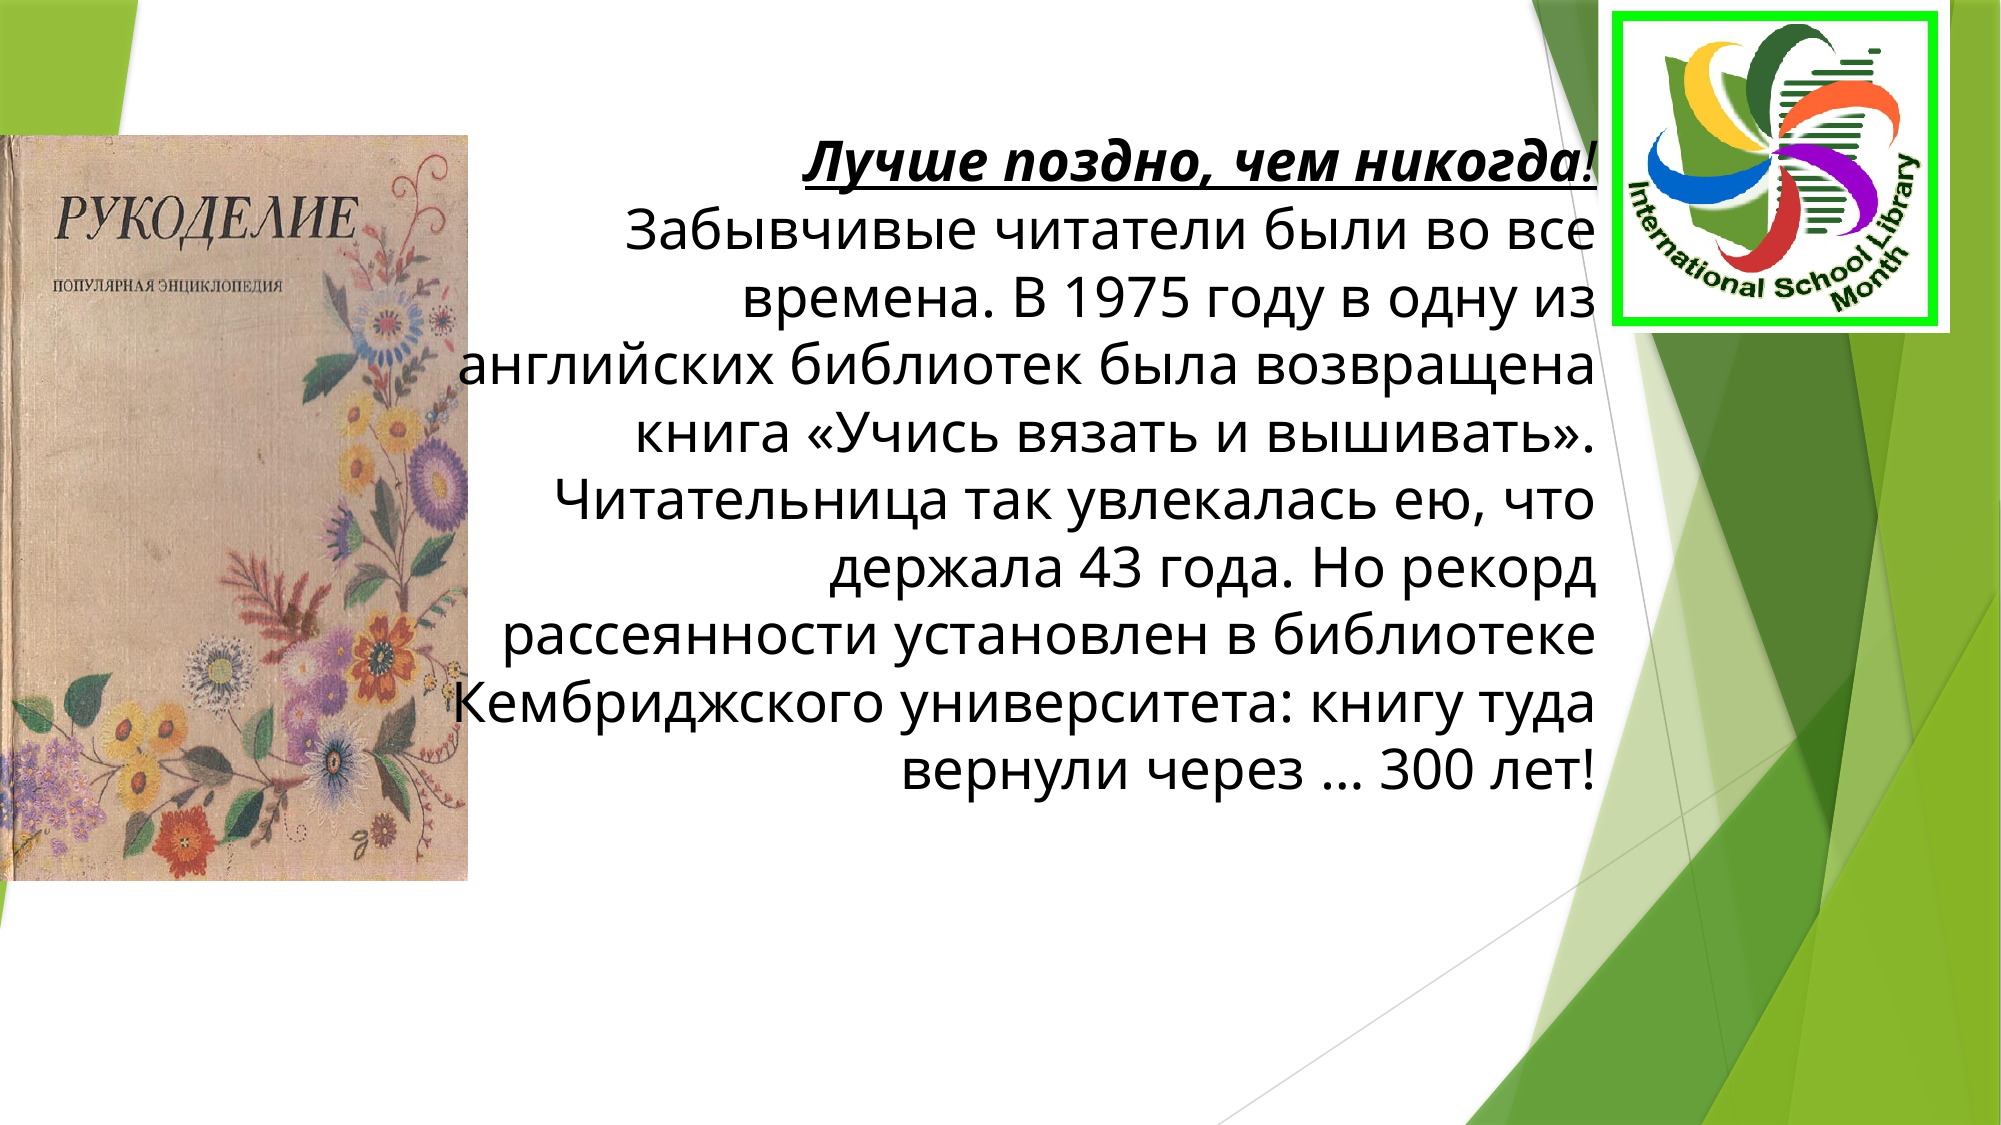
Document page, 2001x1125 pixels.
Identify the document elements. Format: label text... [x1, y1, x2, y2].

subtitle Лучше поздно, чем никогда! Забывчивые читатели были во все времена. В 1975 году в одну из английских библиотек была возвращена книга «Учись вязать и вышивать». Читательница так увлекалась ею, что держала 43 года. Но рекорд рассеянности установлен в библиотеке Кембриджского университета: книгу туда вернули через … 300 лет! [427, 118, 1613, 850]
picture [0, 134, 469, 881]
picture [1597, 0, 1951, 333]
